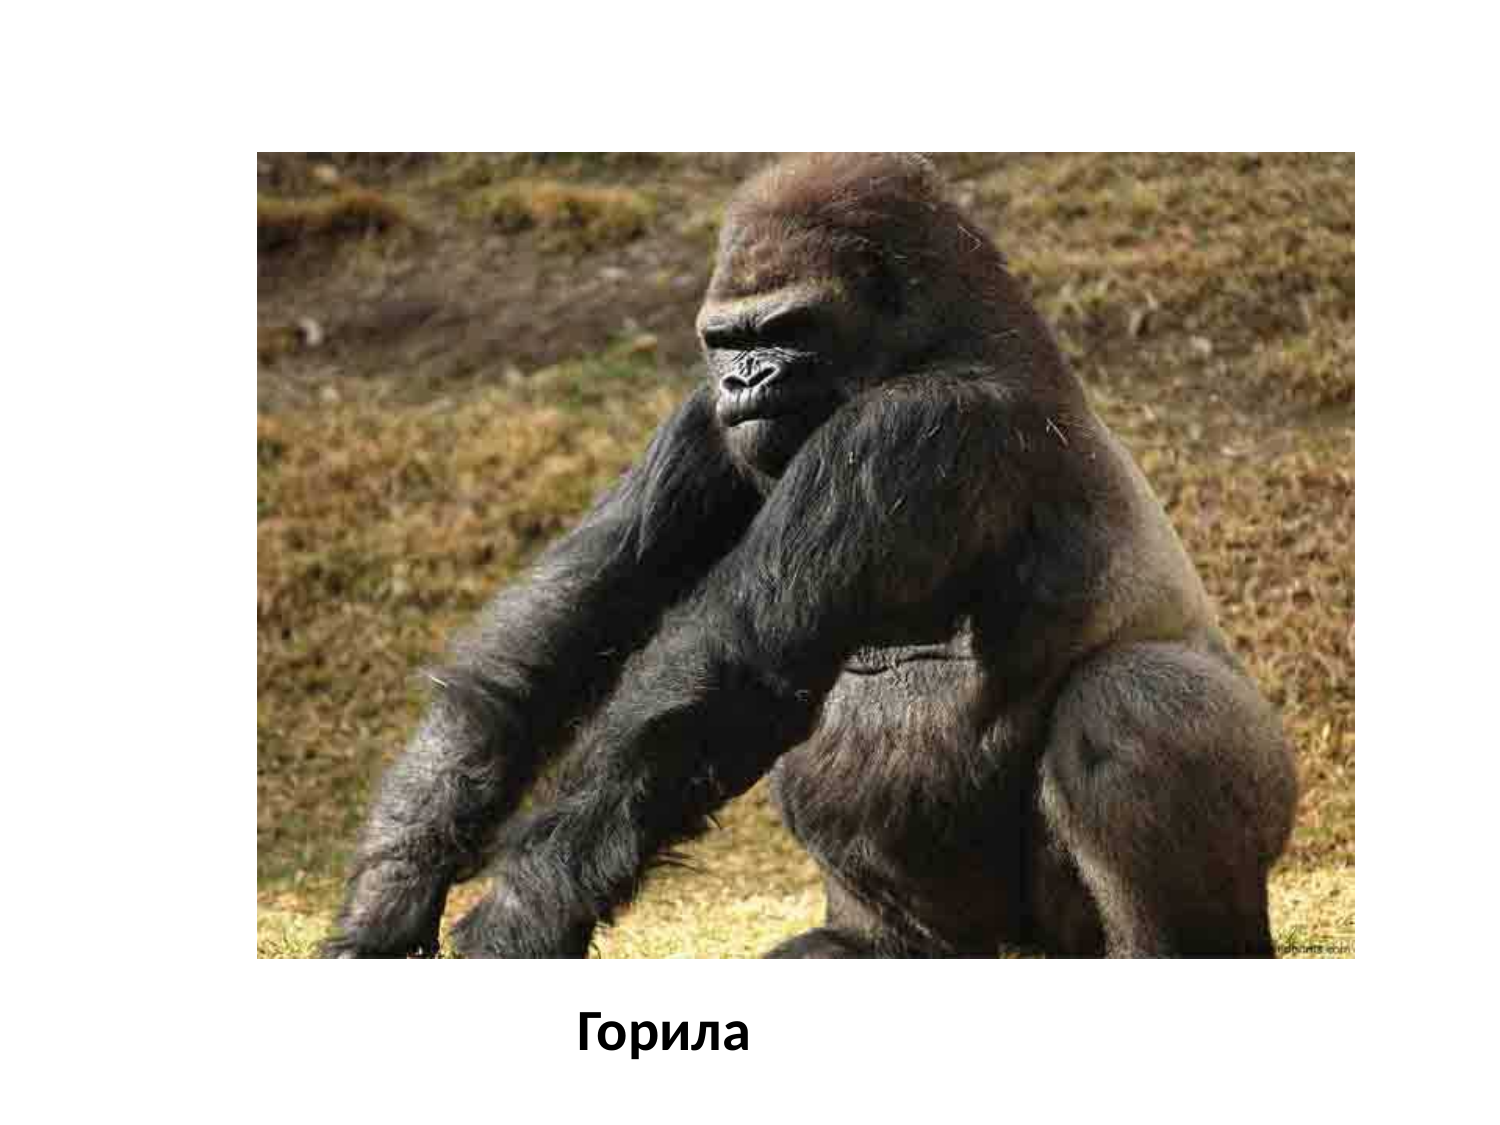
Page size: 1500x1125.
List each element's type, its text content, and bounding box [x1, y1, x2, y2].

picture [257, 152, 1355, 959]
text_box Горила [562, 984, 903, 1070]
